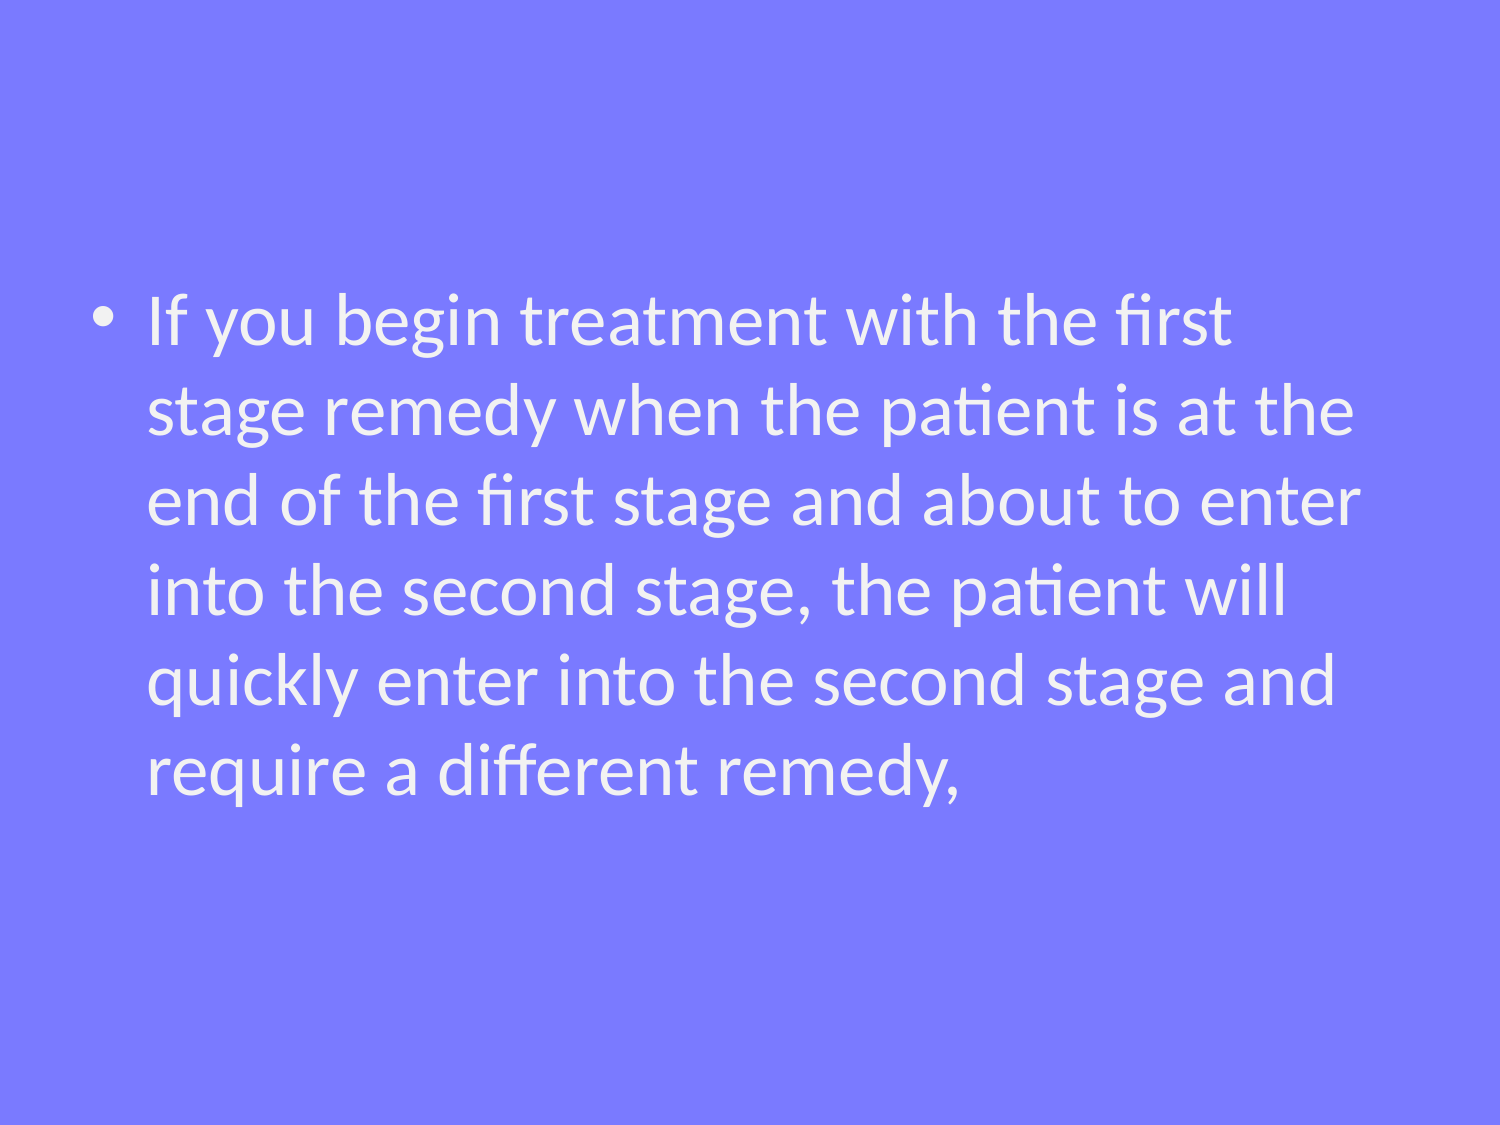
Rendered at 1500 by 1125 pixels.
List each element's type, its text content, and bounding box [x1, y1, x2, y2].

list If you begin treatment with the first stage remedy when the patient is at the end of the first stage and about to enter into the second stage, the patient will quickly enter into the second stage and require a different remedy, [75, 262, 1425, 1005]
